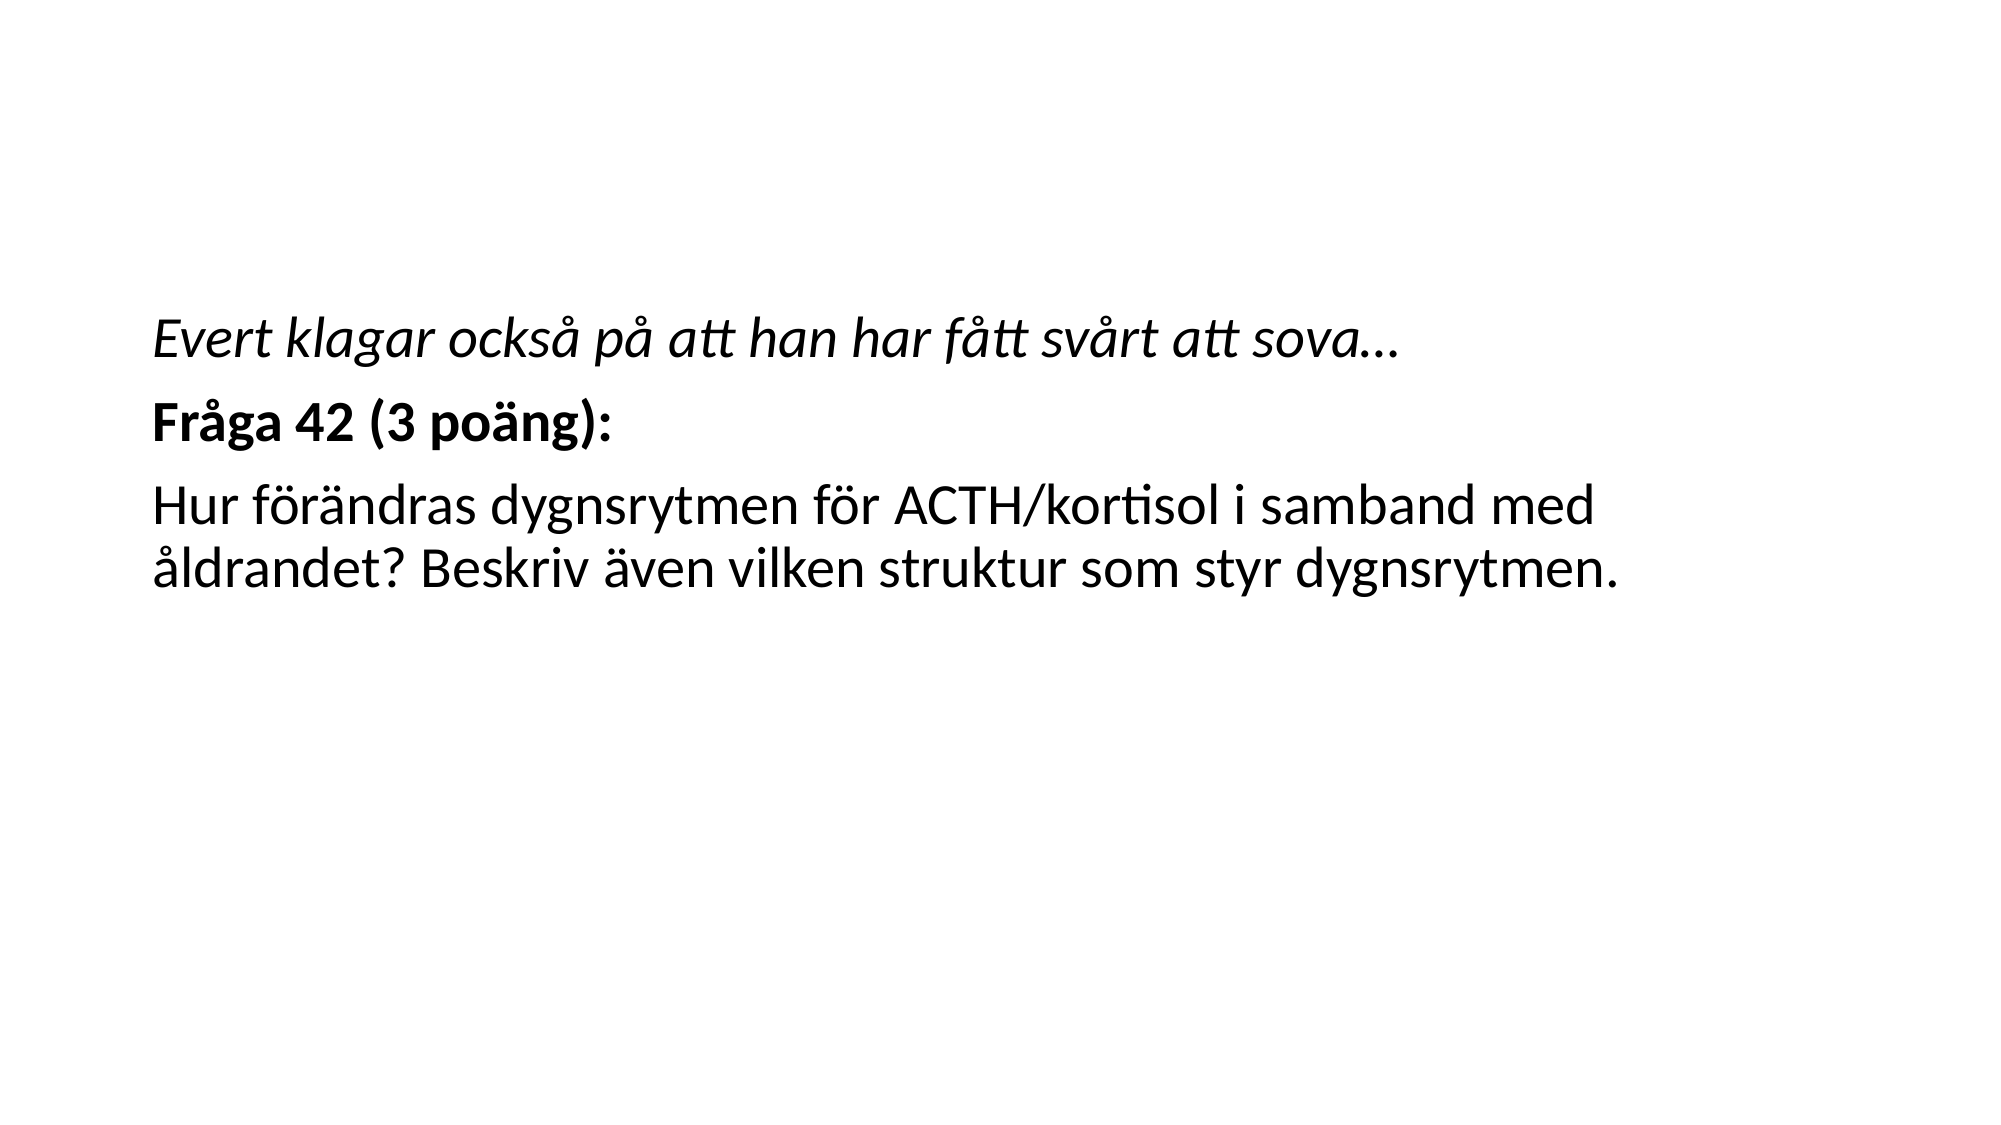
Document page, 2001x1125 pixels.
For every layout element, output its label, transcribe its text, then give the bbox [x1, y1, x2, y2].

list Evert klagar också på att han har fått svårt att sova… Fråga 42 (3 poäng): Hur förändras dygnsrytmen för ACTH/kortisol i samband med åldrandet? Beskriv även vilken struktur som styr dygnsrytmen. [137, 299, 1863, 1014]
